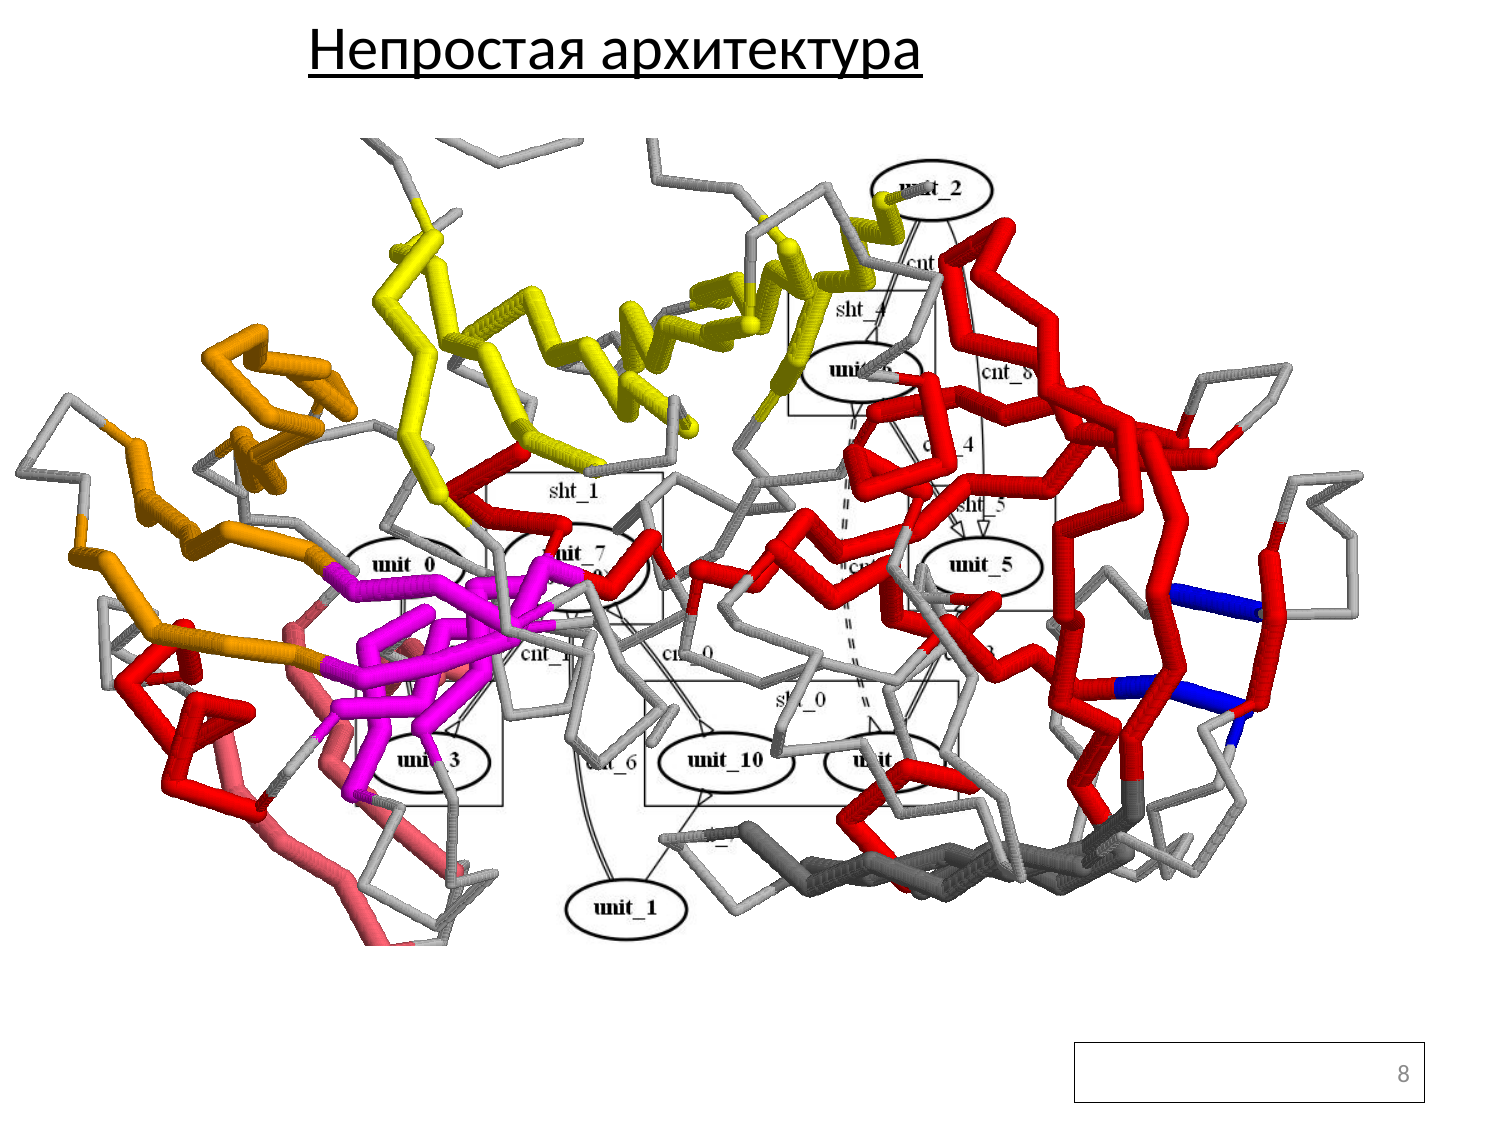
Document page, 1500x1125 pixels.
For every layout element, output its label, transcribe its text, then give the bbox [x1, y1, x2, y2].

title Непростая архитектура [0, 0, 1232, 90]
slide_number 8 [1074, 1042, 1425, 1103]
picture [0, 138, 1389, 946]
